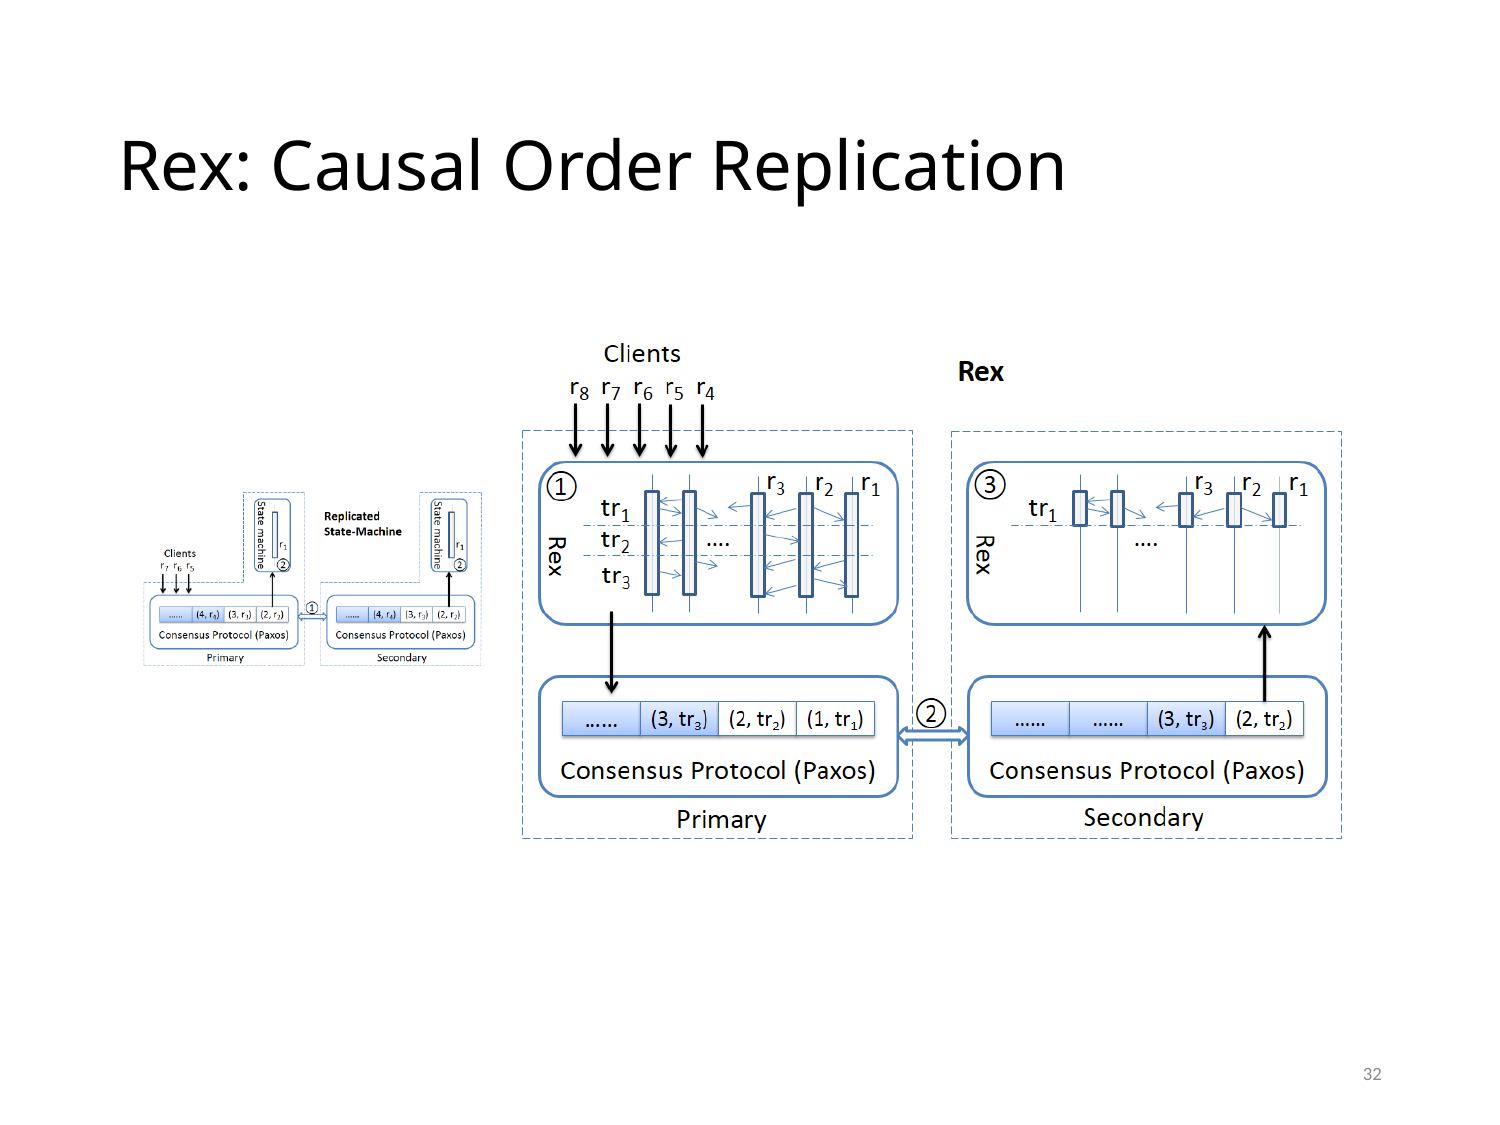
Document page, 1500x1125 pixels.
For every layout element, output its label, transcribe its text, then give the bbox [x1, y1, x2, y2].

picture [514, 322, 1356, 842]
slide_number 32 [1059, 1042, 1397, 1103]
title Rex: Causal Order Replication [103, 59, 1397, 278]
picture [140, 492, 487, 672]
